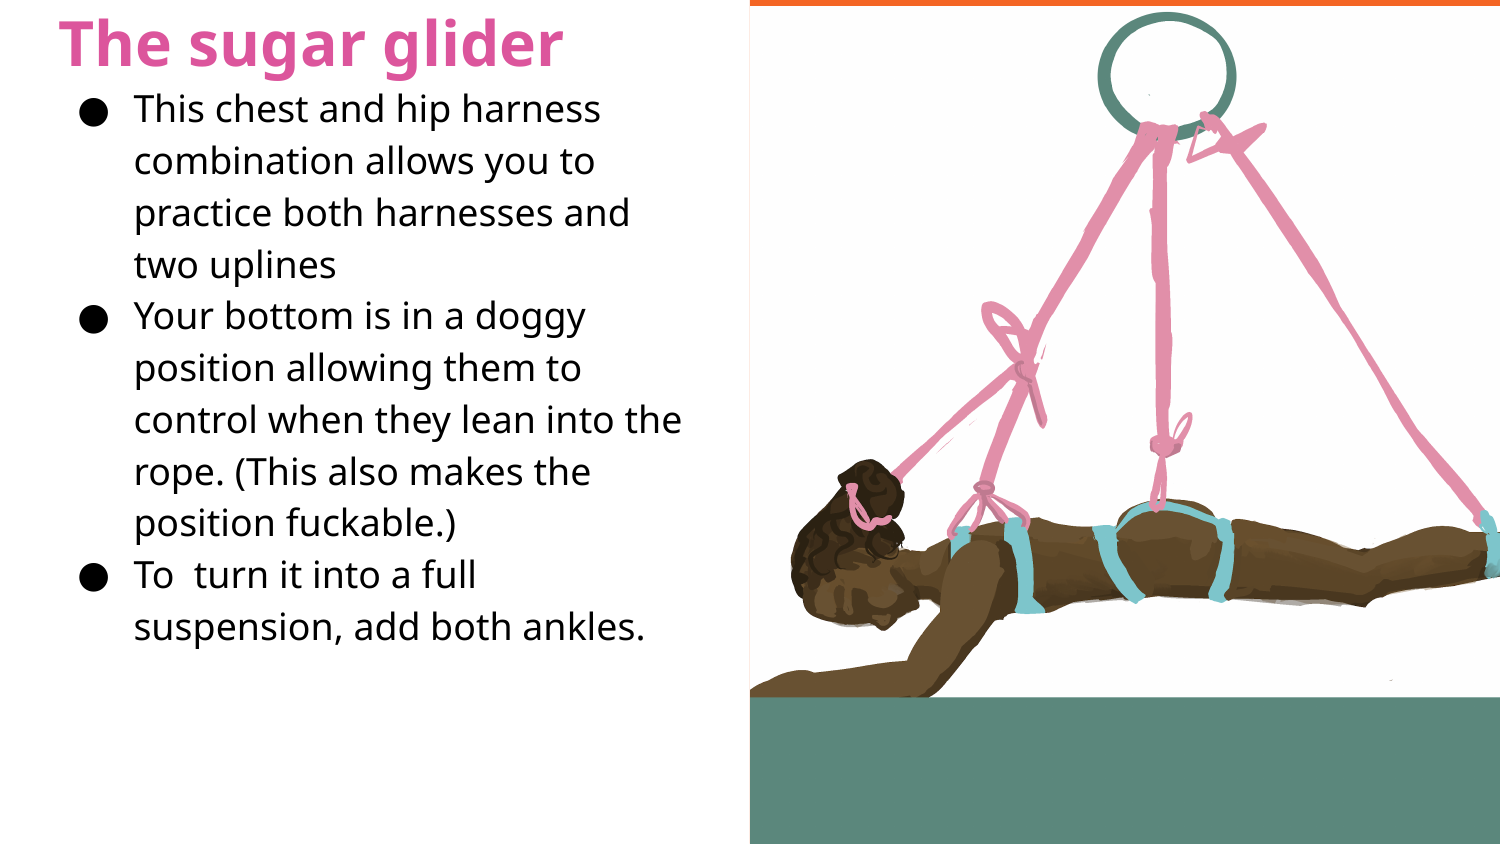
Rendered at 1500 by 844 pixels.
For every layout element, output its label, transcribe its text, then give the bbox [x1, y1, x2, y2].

title The sugar glider This chest and hip harness combination allows you to practice both harnesses and two uplines Your bottom is in a doggy position allowing them to control when they lean into the rope. (This also makes the position fuckable.) To turn it into a full suspension, add both ankles. [43, 313, 708, 530]
picture [749, 6, 1500, 844]
